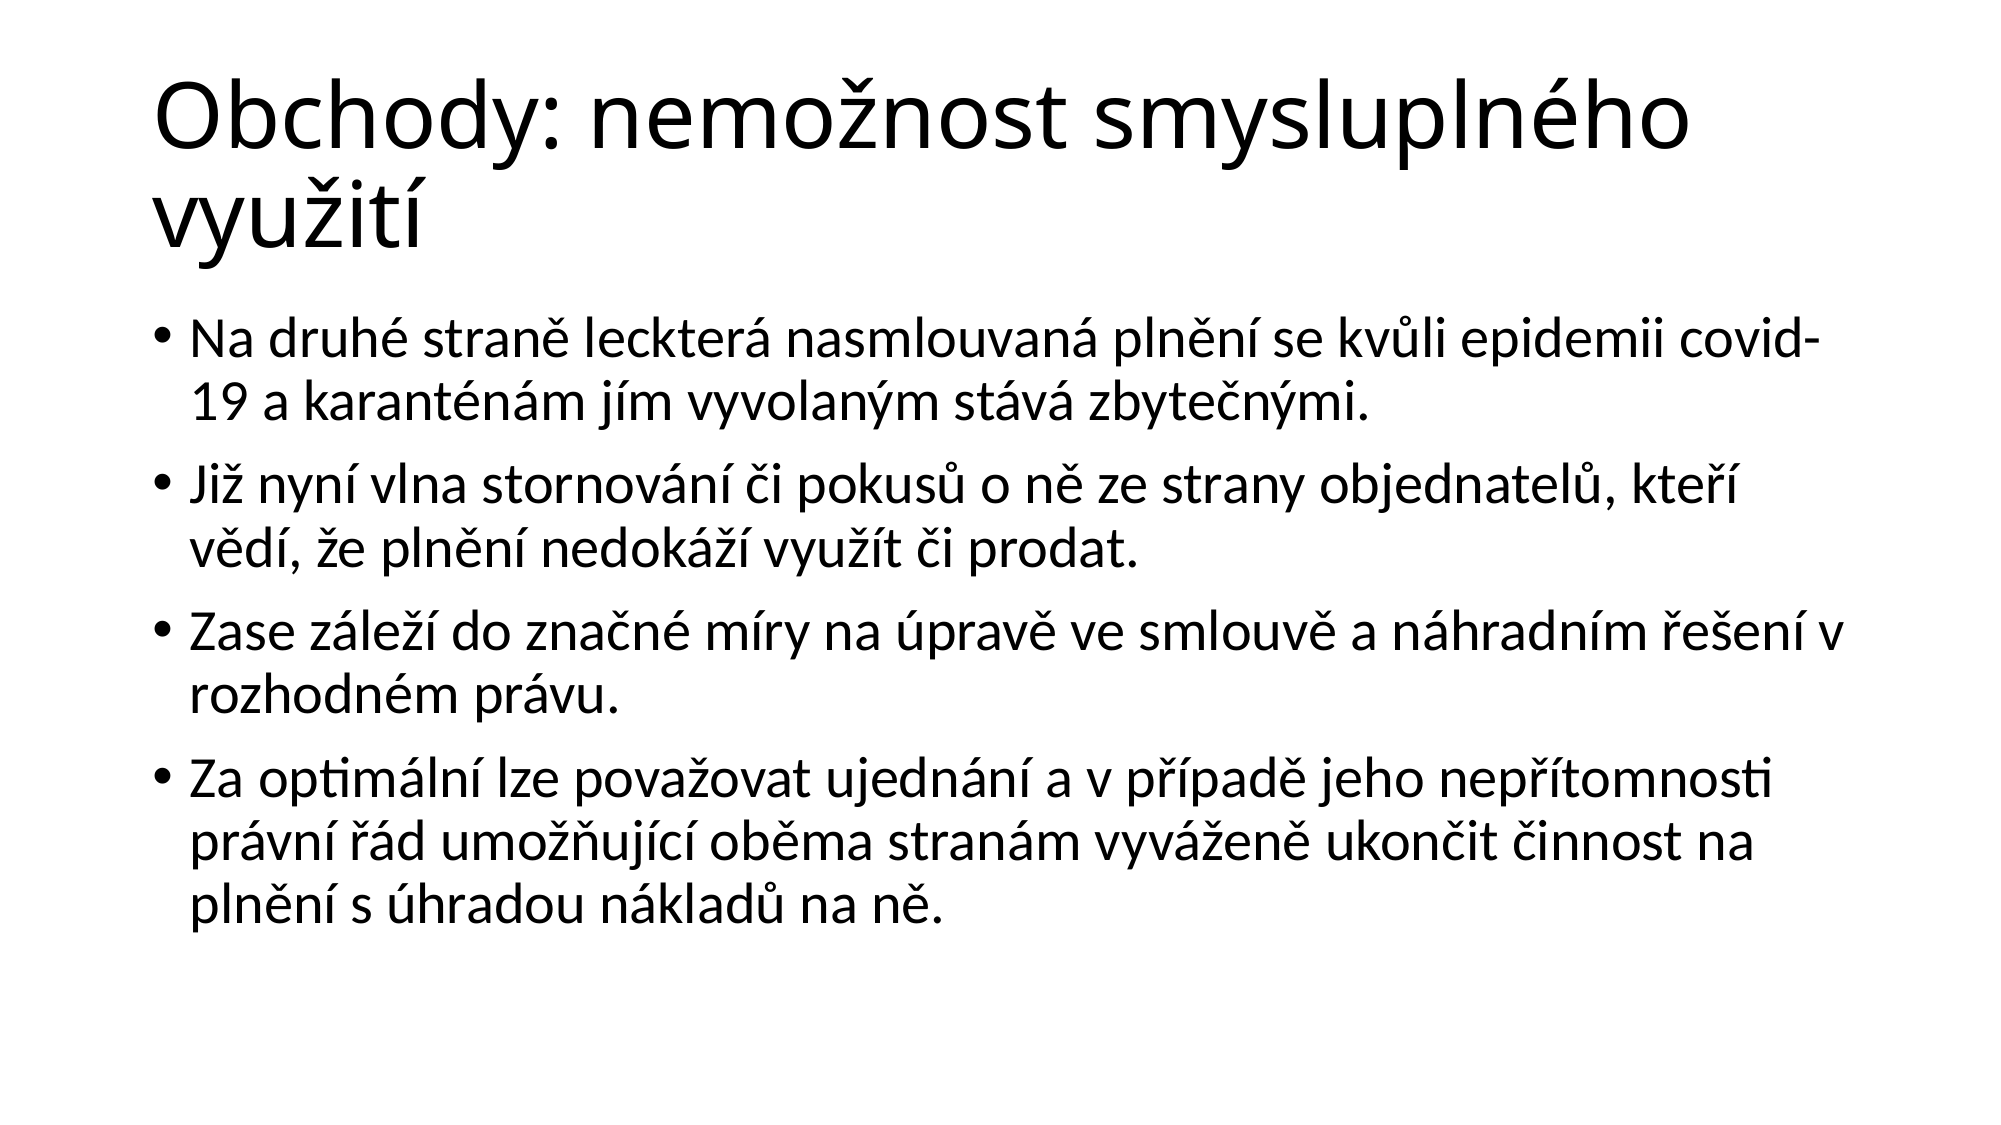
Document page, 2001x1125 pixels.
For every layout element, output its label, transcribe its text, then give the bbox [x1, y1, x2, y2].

list Na druhé straně leckterá nasmlouvaná plnění se kvůli epidemii covid-19 a karanténám jím vyvolaným stává zbytečnými. Již nyní vlna stornování či pokusů o ně ze strany objednatelů, kteří vědí, že plnění nedokáží využít či prodat. Zase záleží do značné míry na úpravě ve smlouvě a náhradním řešení v rozhodném právu. Za optimální lze považovat ujednání a v případě jeho nepřítomnosti právní řád umožňující oběma stranám vyváženě ukončit činnost na plnění s úhradou nákladů na ně. [137, 299, 1863, 1014]
title Obchody: nemožnost smysluplného využití [137, 59, 1863, 278]
